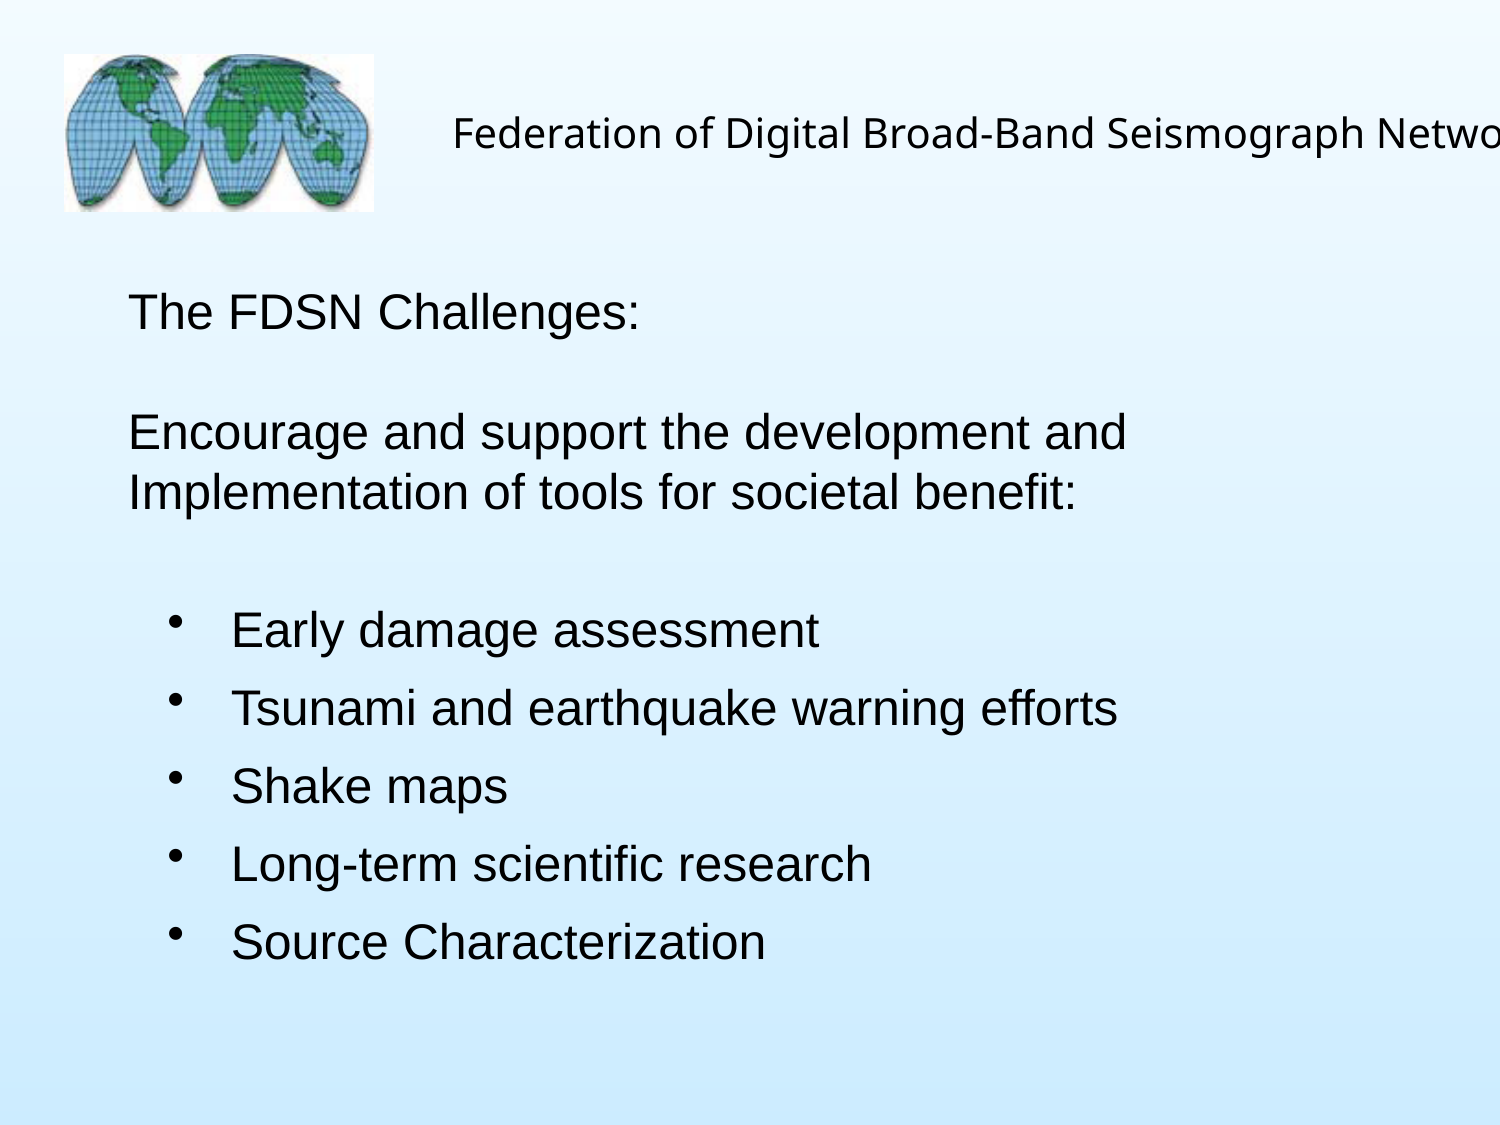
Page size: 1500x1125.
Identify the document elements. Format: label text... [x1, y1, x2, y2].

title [64, 54, 374, 212]
text_box The FDSN Challenges: Encourage and support the development and Implementation of tools for societal benefit: Early damage assessment Tsunami and earthquake warning efforts Shake maps Long-term scientific research Source Characterization [113, 212, 1158, 977]
text_box Federation of Digital Broad-Band Seismograph Networks [437, 99, 1500, 165]
